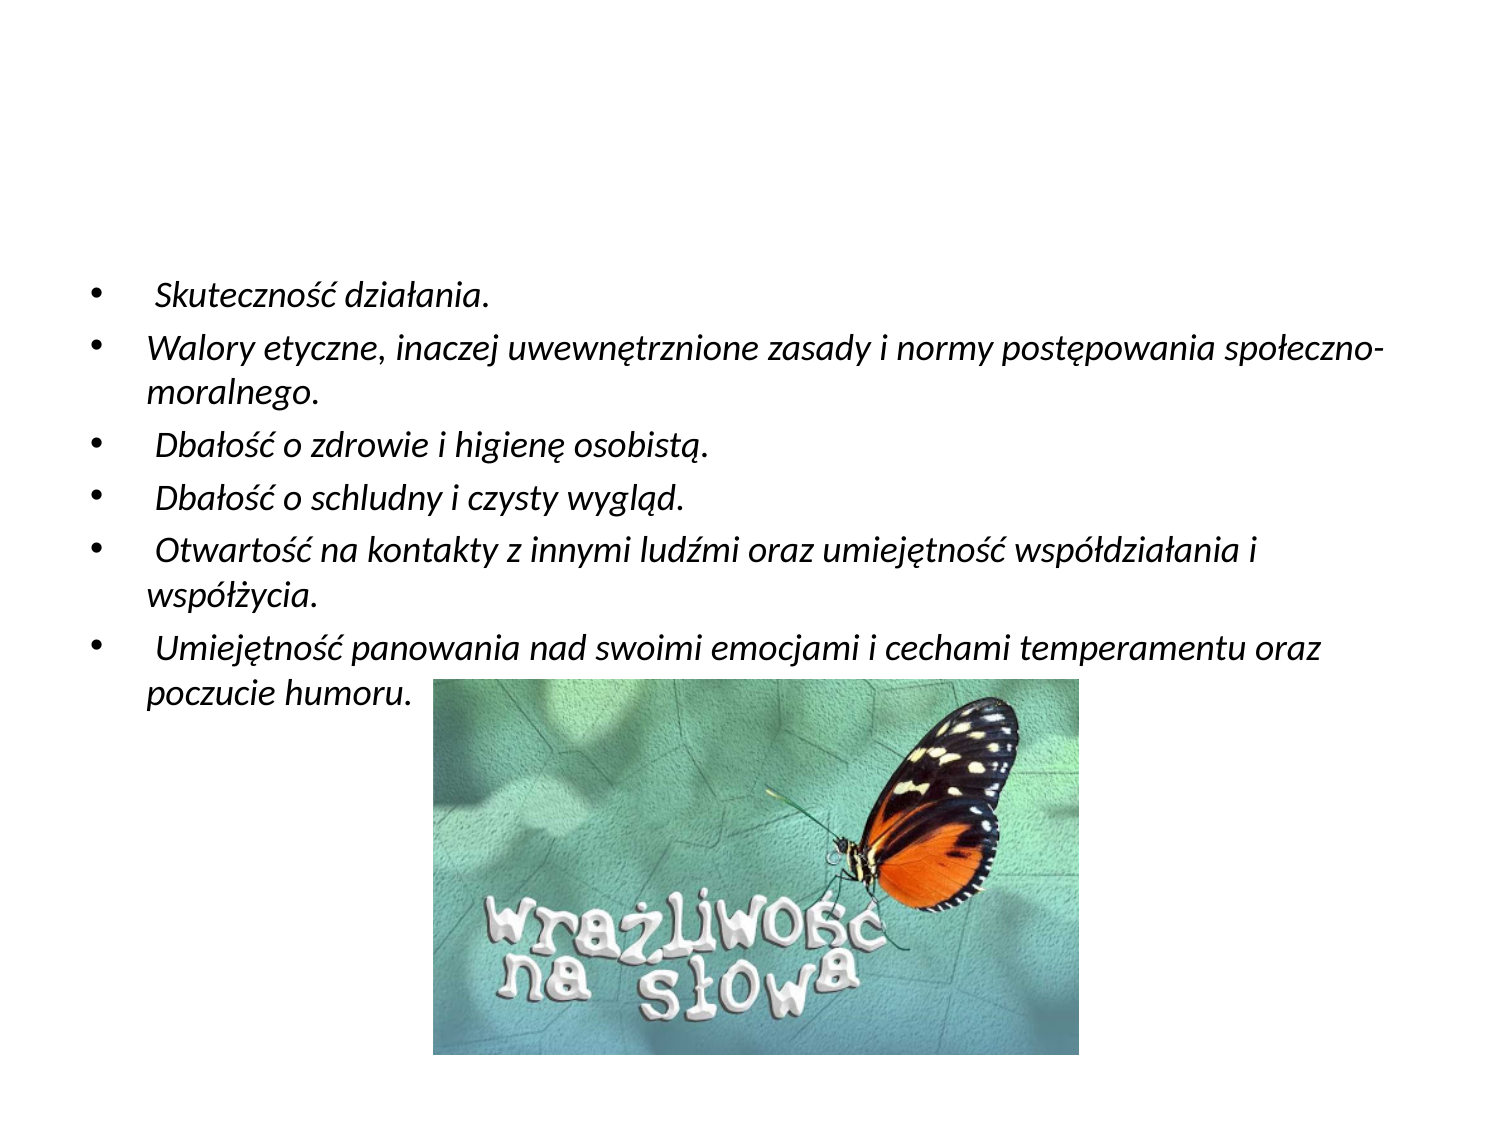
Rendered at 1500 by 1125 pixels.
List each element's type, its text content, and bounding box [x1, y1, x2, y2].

list Skuteczność działania. Walory etyczne, inaczej uwewnętrznione zasady i normy postępowania społeczno-moralnego. Dbałość o zdrowie i higienę osobistą. Dbałość o schludny i czysty wygląd. Otwartość na kontakty z innymi ludźmi oraz umiejętność współdziałania i współżycia. Umiejętność panowania nad swoimi emocjami i cechami temperamentu oraz poczucie humoru. [75, 262, 1425, 1005]
picture [433, 679, 1079, 1055]
